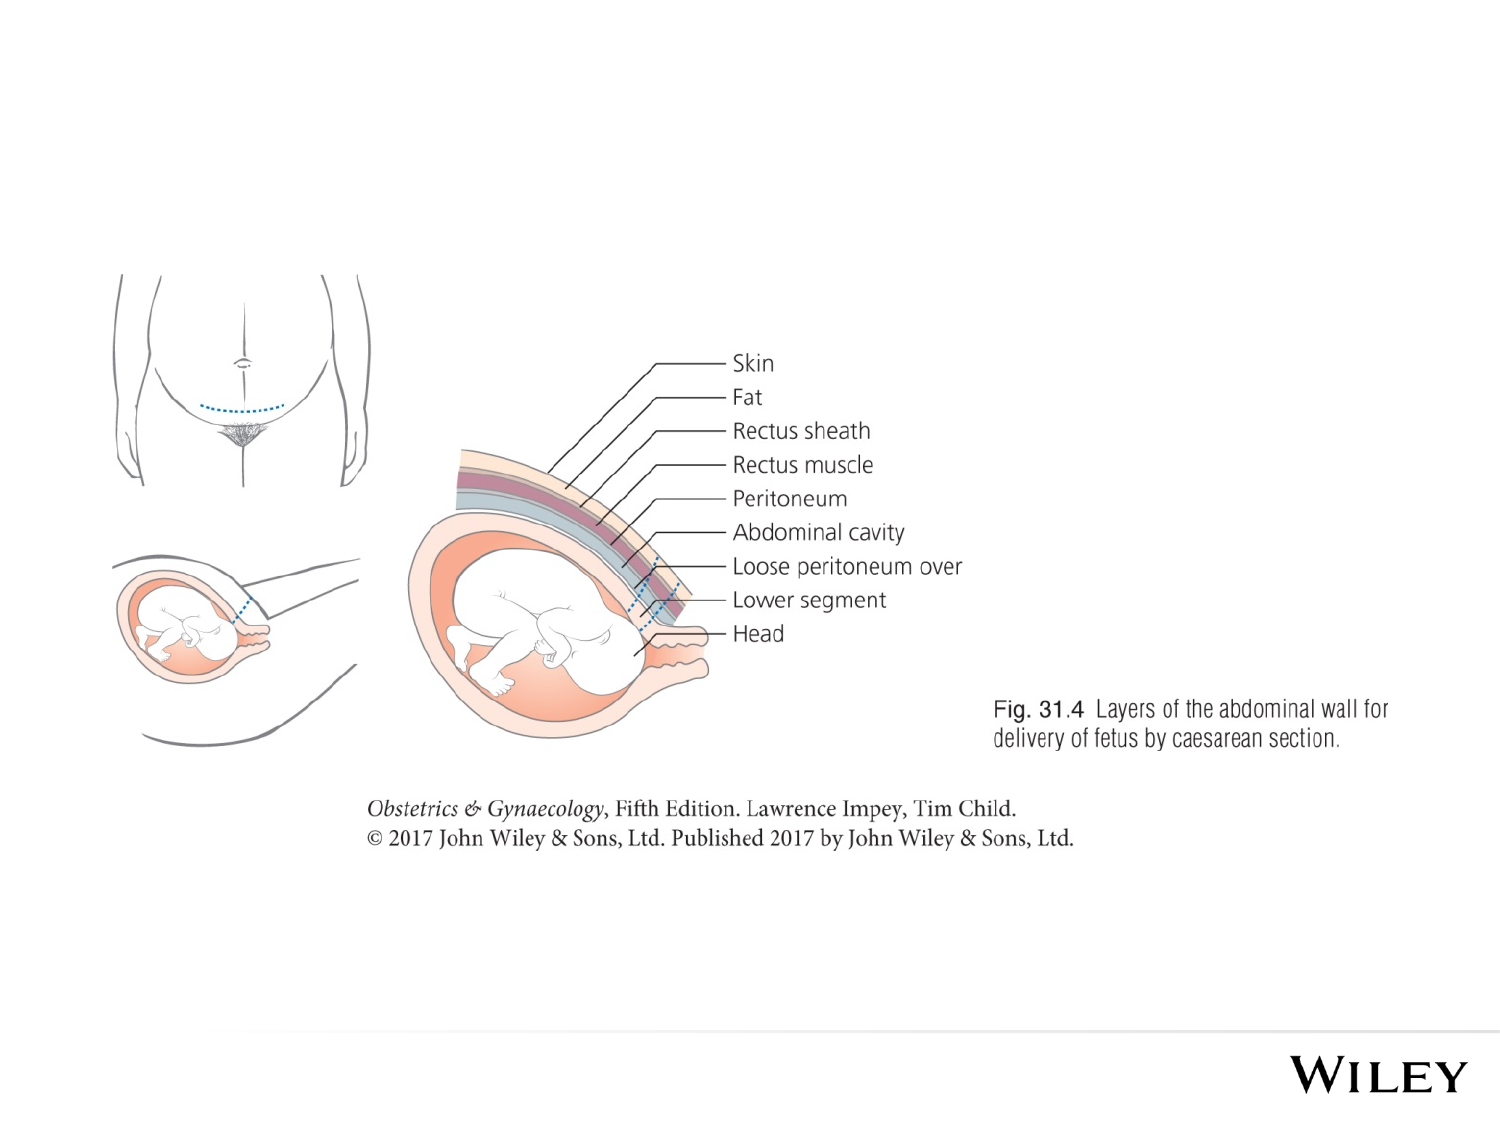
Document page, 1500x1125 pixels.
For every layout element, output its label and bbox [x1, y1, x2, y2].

picture [112, 274, 1388, 851]
picture [0, 1030, 1500, 1125]
